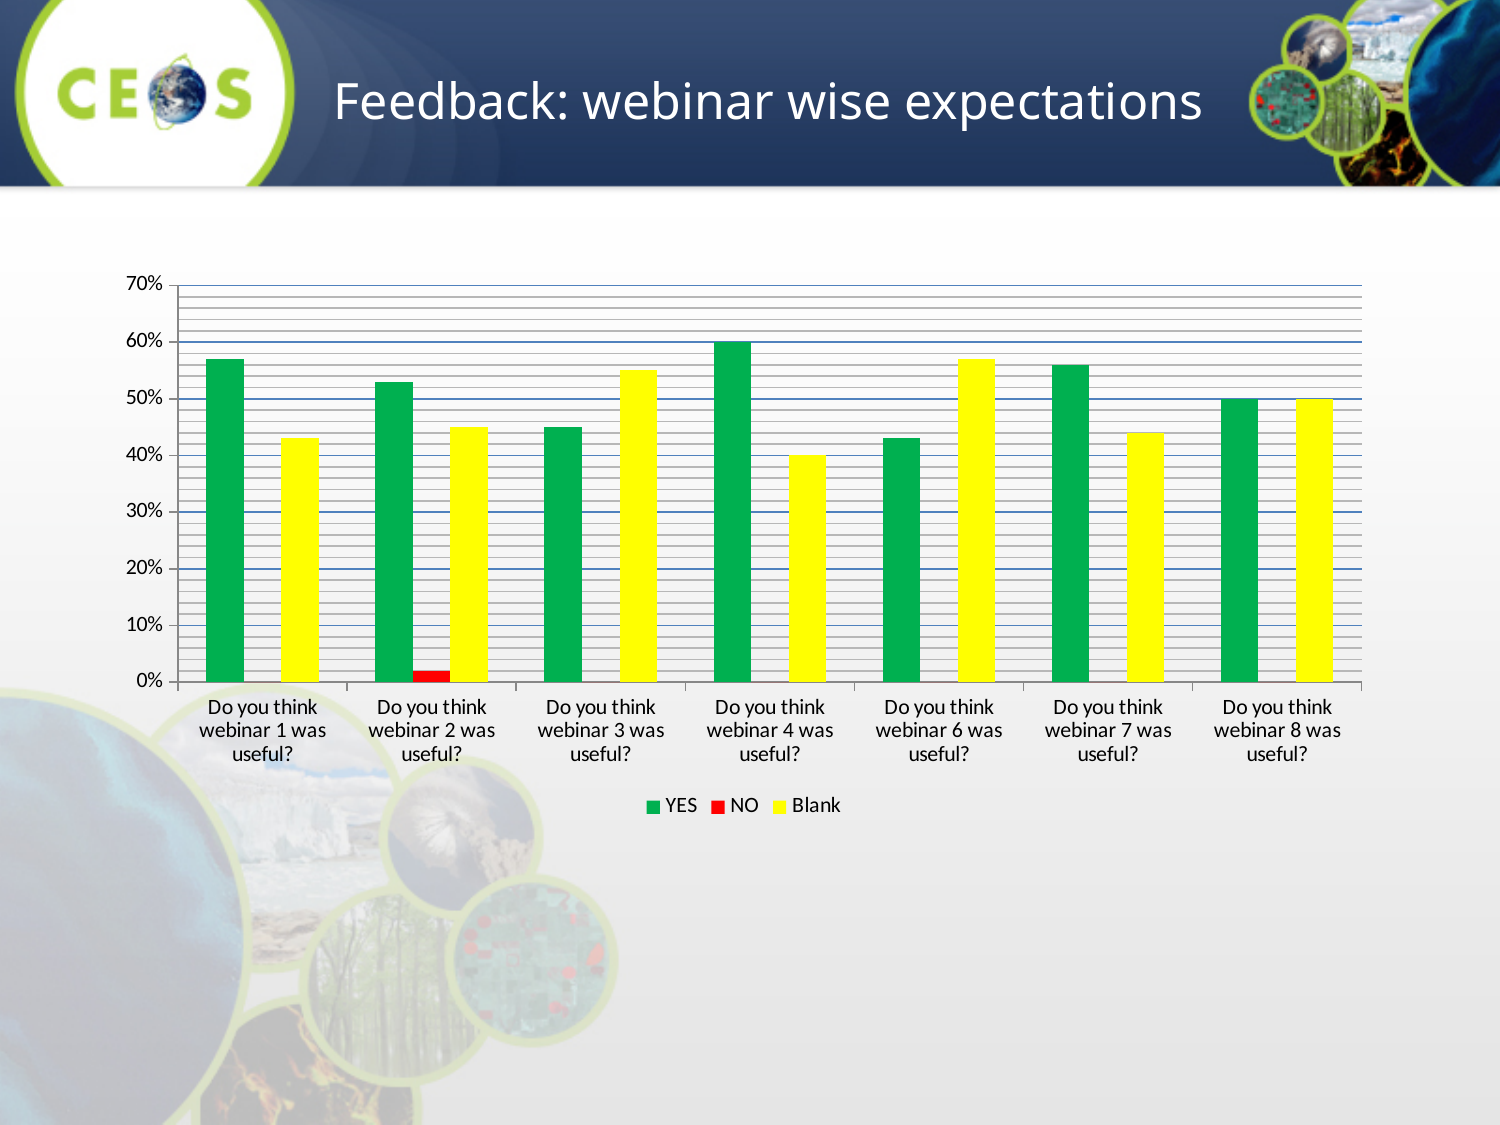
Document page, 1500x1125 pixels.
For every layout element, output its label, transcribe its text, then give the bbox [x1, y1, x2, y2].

chart [99, 262, 1388, 826]
picture [0, 0, 1500, 1125]
text_box Feedback: webinar wise expectations [300, 61, 1238, 137]
